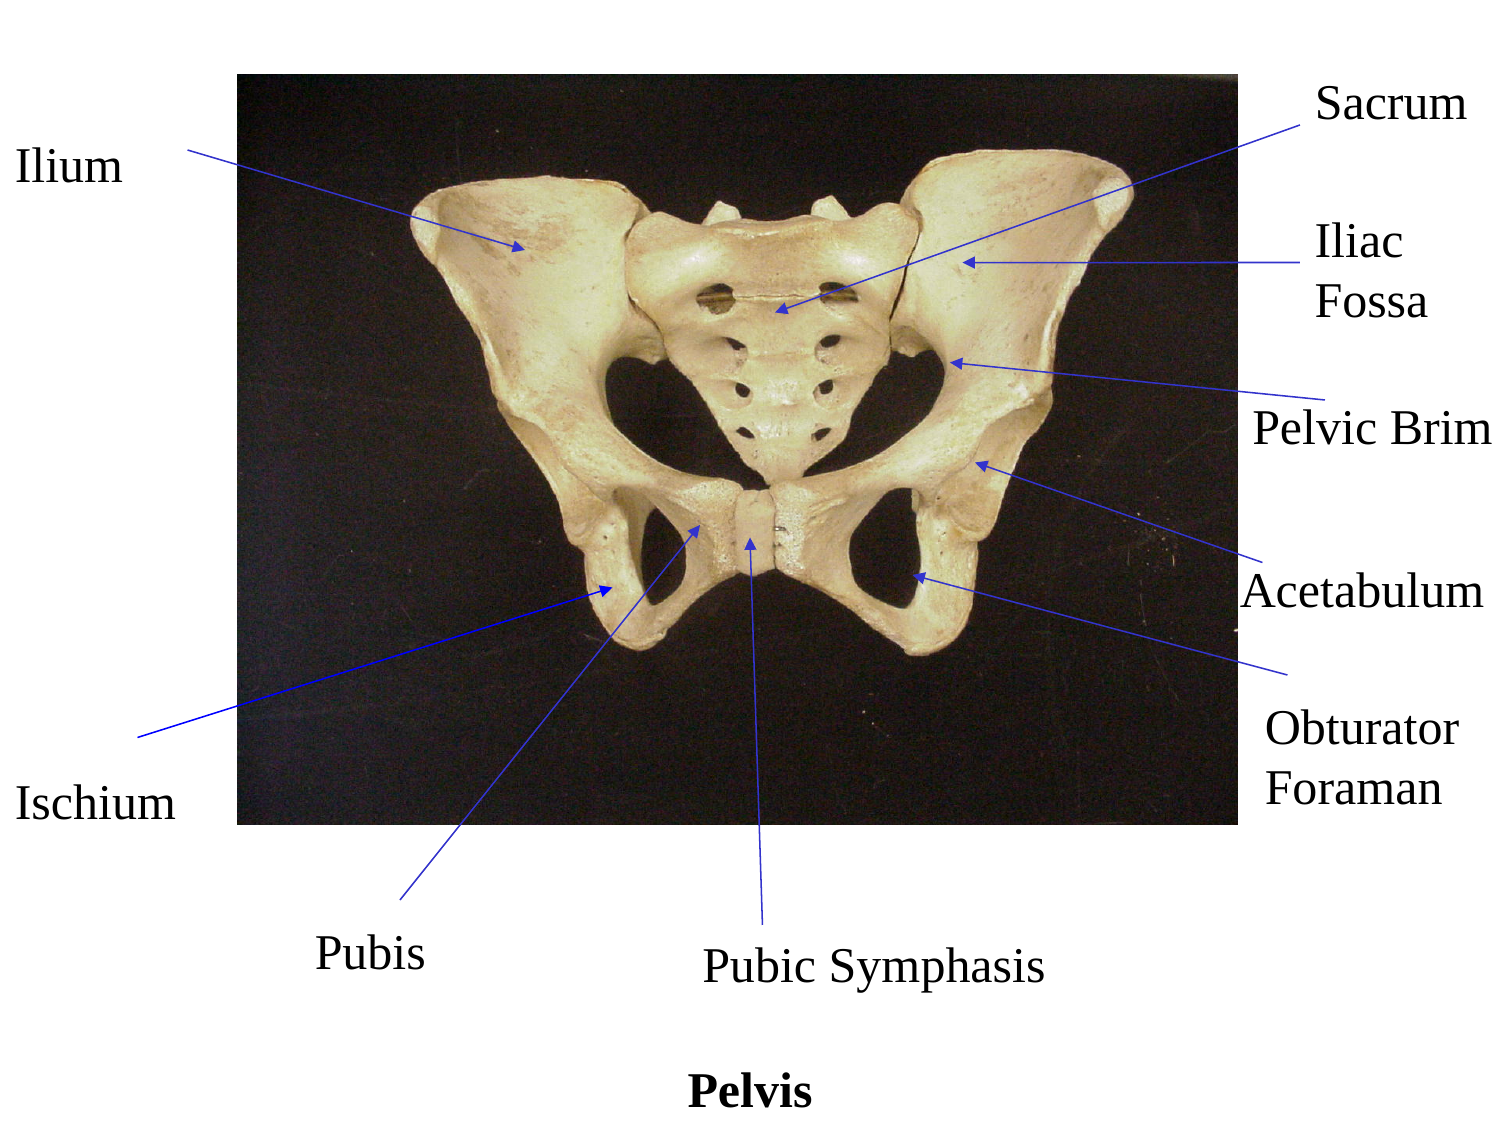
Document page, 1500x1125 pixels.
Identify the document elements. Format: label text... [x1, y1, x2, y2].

picture [237, 74, 1238, 826]
text_box Acetabulum [1242, 549, 1500, 625]
text_box Iliac Fossa [1299, 199, 1463, 335]
text_box Pelvis [425, 1049, 1075, 1125]
text_box Sacrum [1299, 62, 1500, 138]
text_box Pelvic Brim [1242, 387, 1500, 463]
text_box Pubic Symphasis [687, 924, 1075, 1000]
text_box Obturator Foraman [1250, 687, 1500, 823]
text_box Ilium [0, 124, 188, 200]
text_box Pubis [300, 912, 563, 988]
text_box Ischium [0, 762, 338, 838]
